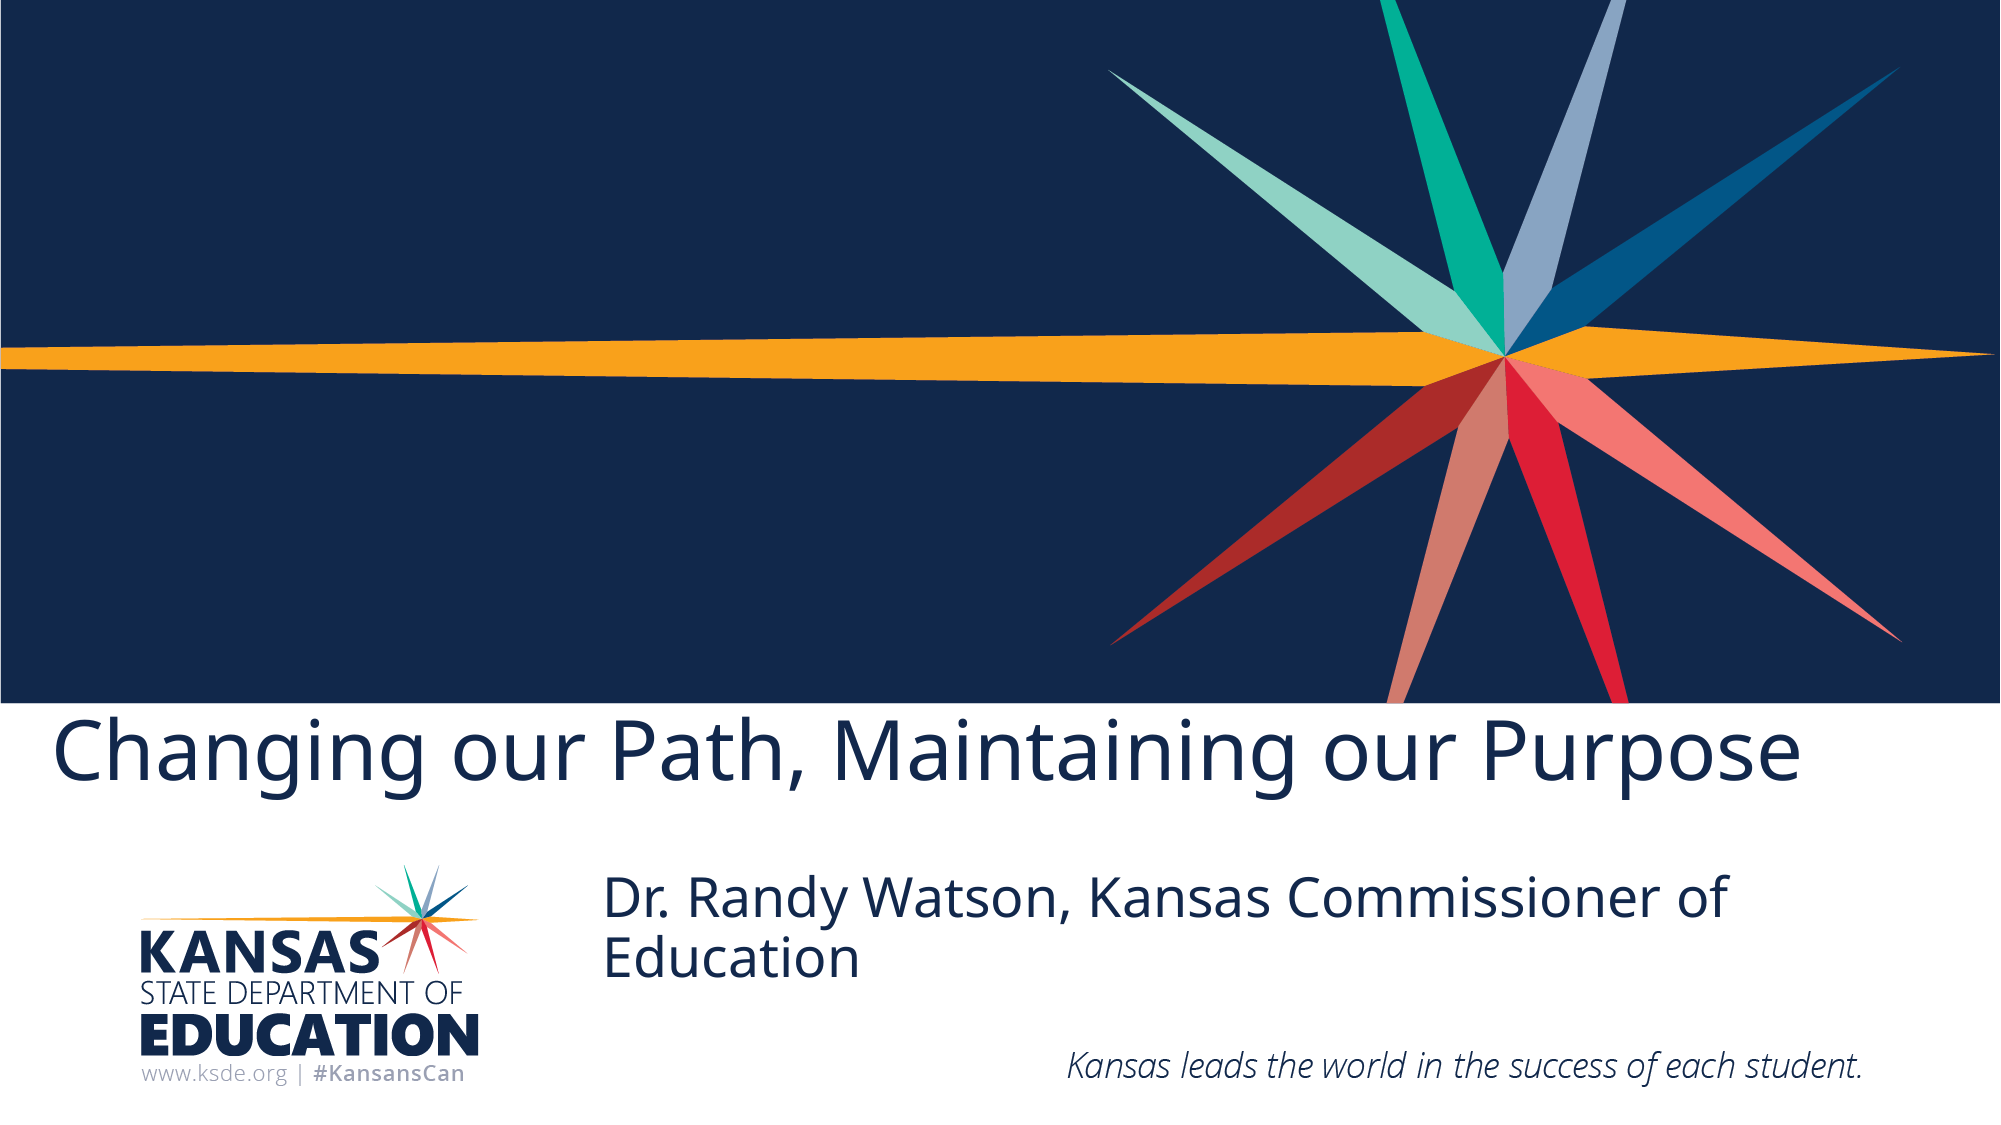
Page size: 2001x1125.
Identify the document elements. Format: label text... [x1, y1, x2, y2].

picture [0, 0, 2000, 1125]
title Changing our Path, Maintaining our Purpose [36, 700, 2000, 847]
list Dr. Randy Watson, Kansas Commissioner of Education [587, 862, 2000, 976]
